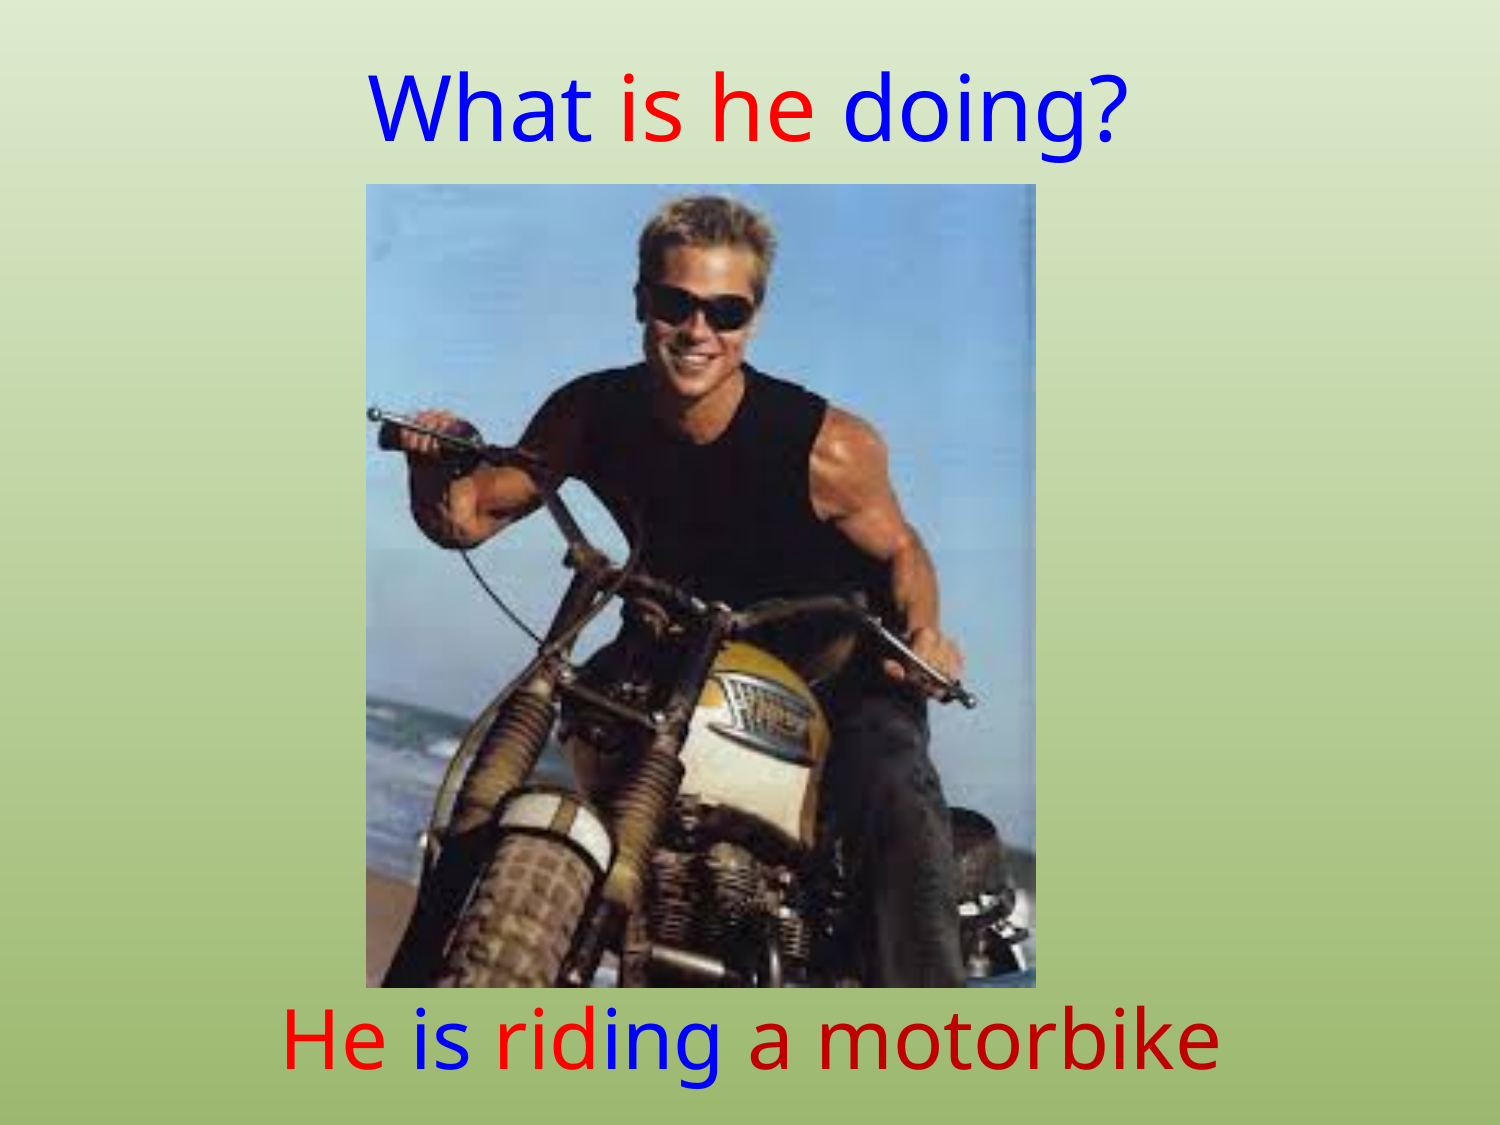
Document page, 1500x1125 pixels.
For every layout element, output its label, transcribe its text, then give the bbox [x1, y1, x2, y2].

picture [365, 184, 1036, 988]
text_box What is he doing? [253, 42, 1244, 168]
text_box He is riding a motorbike [265, 978, 1317, 1094]
